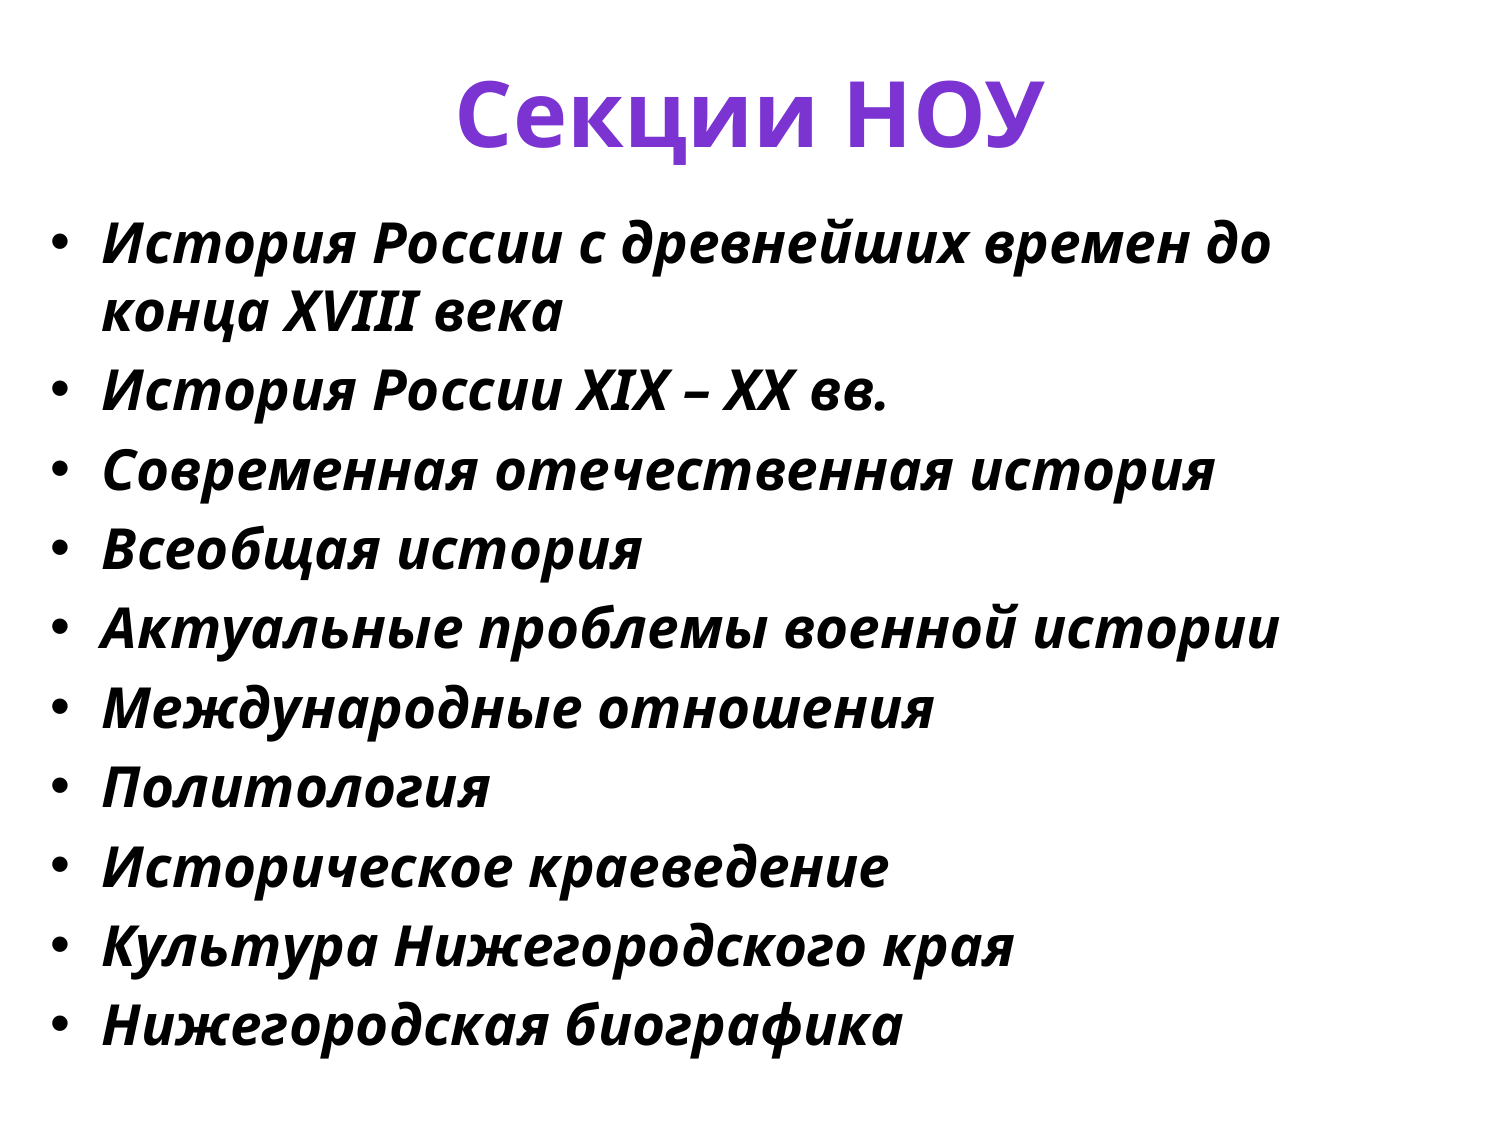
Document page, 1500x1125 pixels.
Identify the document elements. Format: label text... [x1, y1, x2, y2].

title Секции НОУ [75, 35, 1425, 188]
list История России с древнейших времен до конца XVIII века История России XIX – XX вв. Современная отечественная история Всеобщая история Актуальные проблемы военной истории Международные отношения Политология Историческое краеведение Культура Нижегородского края Нижегородская биографика [35, 199, 1465, 1067]
